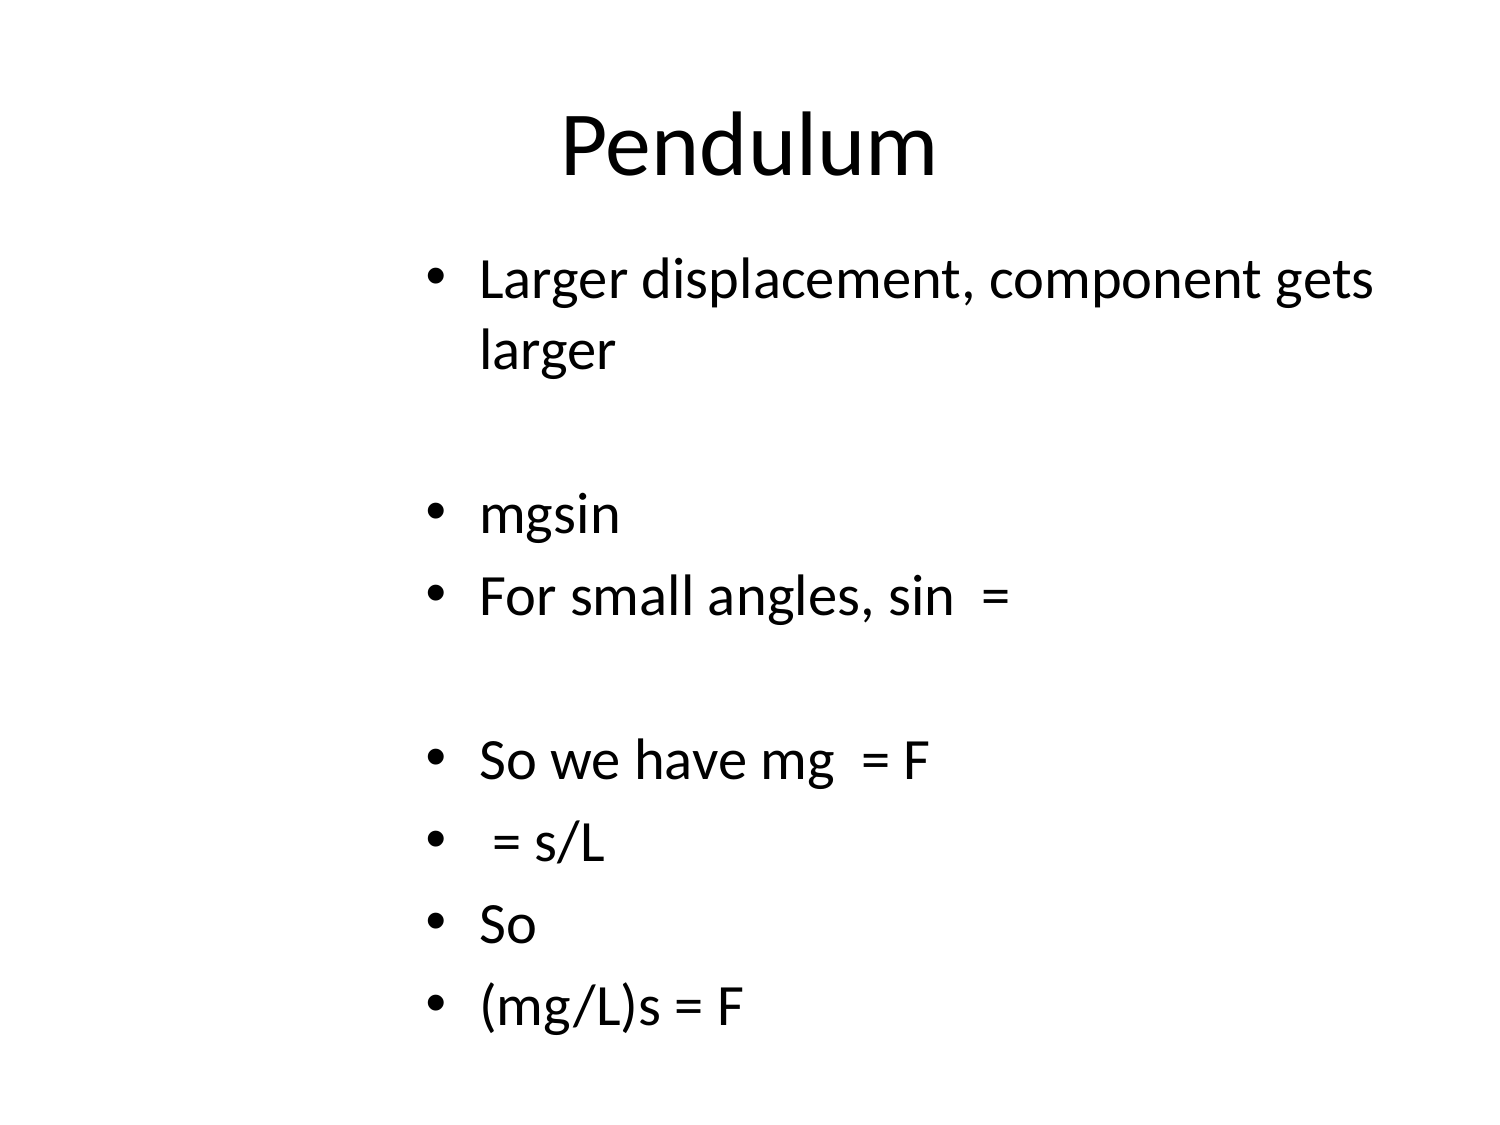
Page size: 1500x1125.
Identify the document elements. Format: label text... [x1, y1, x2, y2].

title Pendulum [75, 45, 1425, 233]
